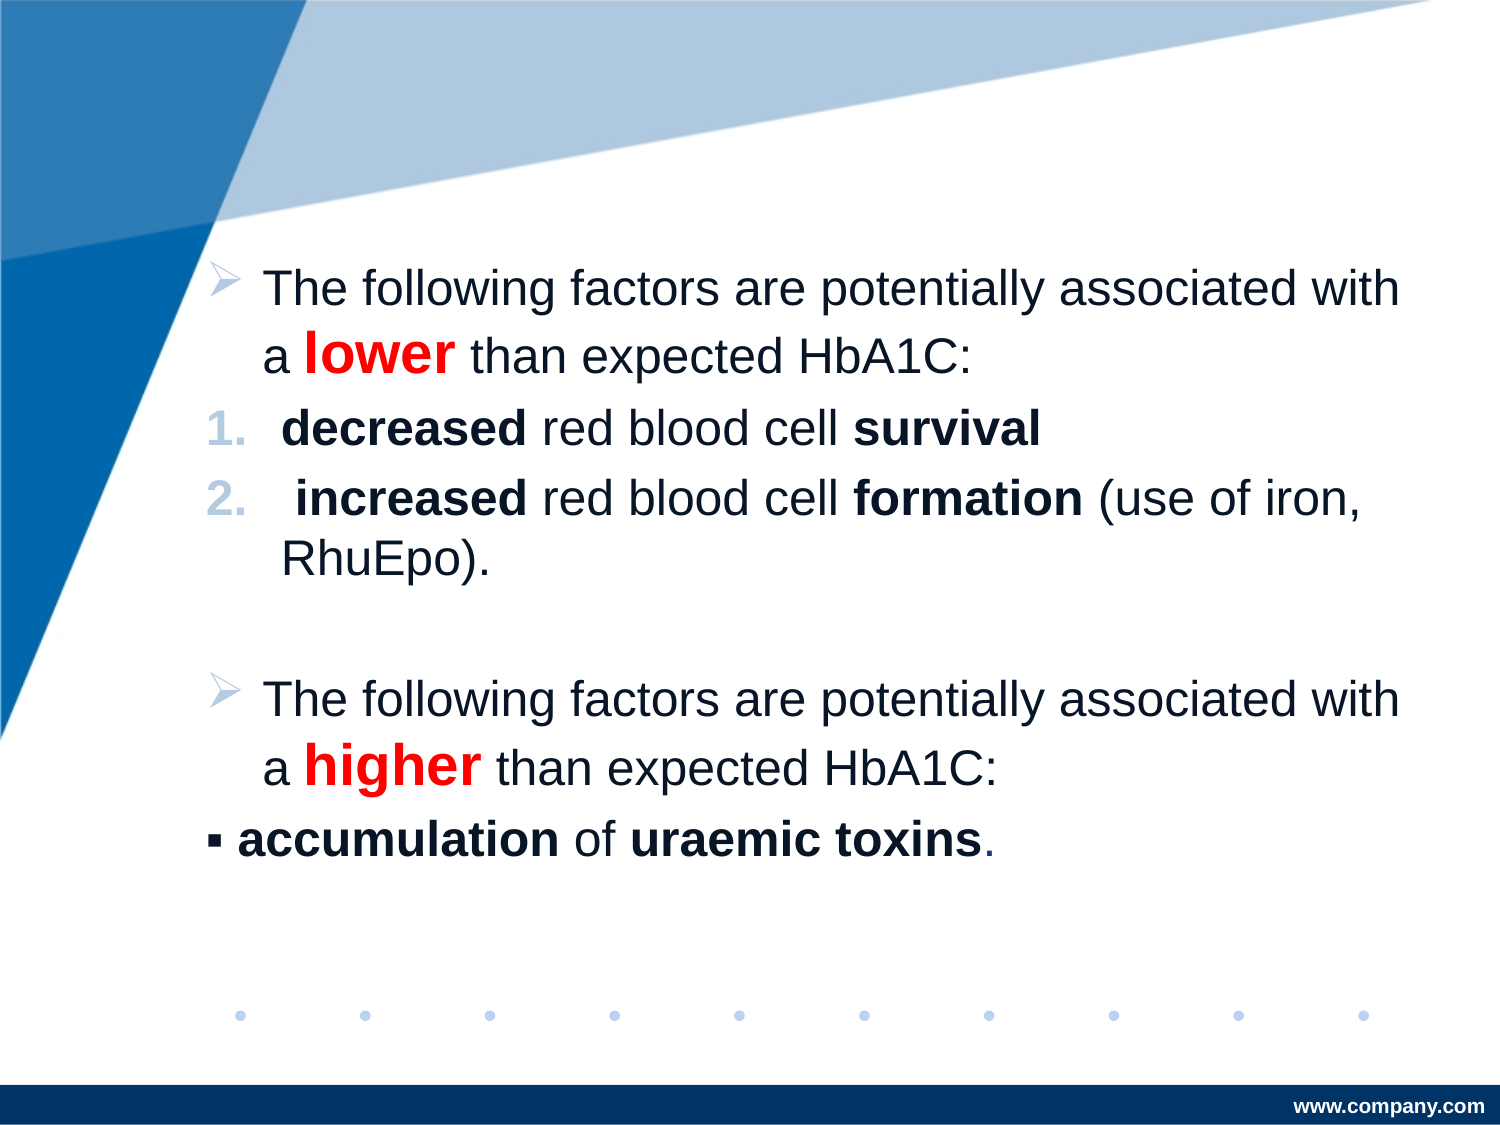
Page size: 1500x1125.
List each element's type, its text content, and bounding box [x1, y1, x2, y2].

list The following factors are potentially associated with a lower than expected HbA1C: decreased red blood cell survival increased red blood cell formation (use of iron, RhuEpo). The following factors are potentially associated with a higher than expected HbA1C: ▪ accumulation of uraemic toxins. [190, 247, 1441, 1083]
picture [0, 0, 1500, 842]
